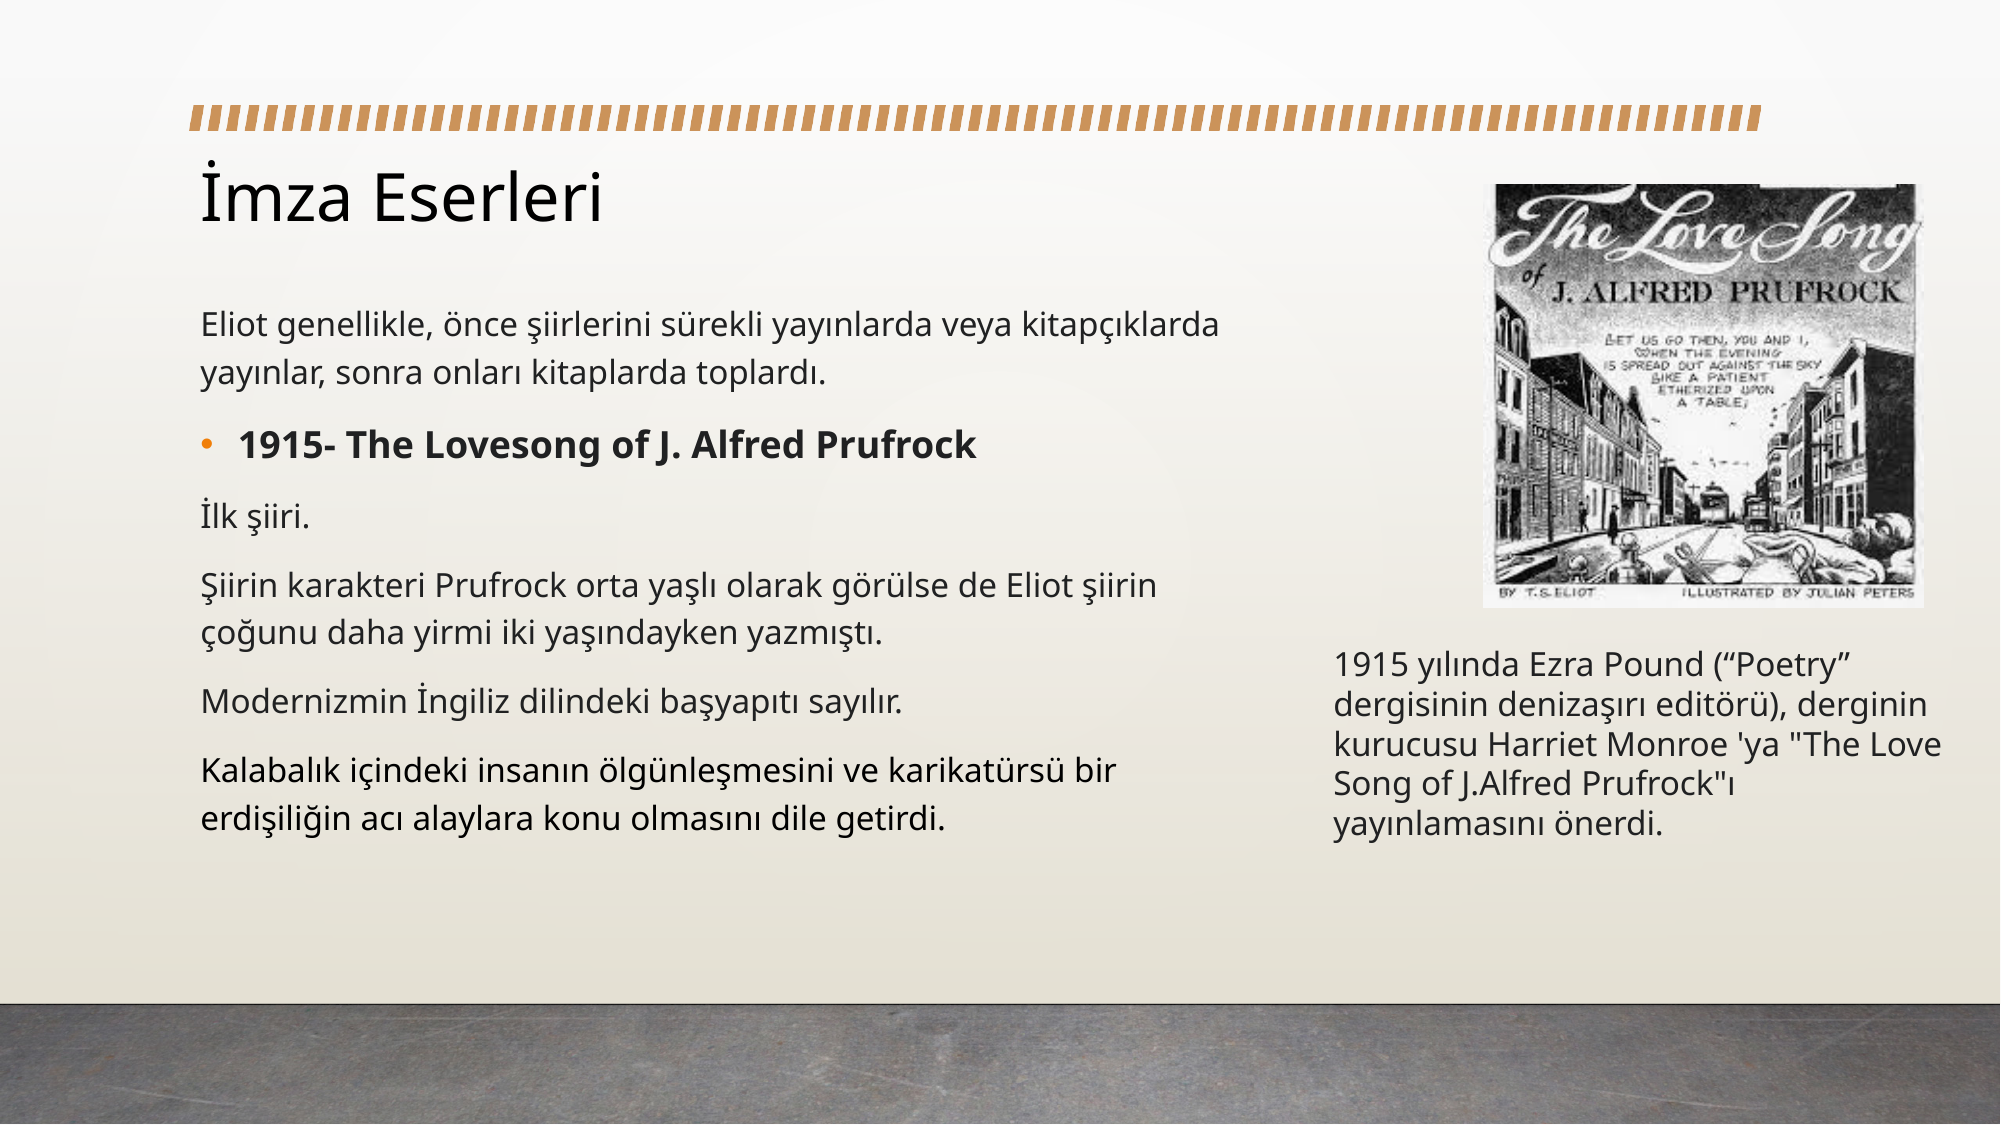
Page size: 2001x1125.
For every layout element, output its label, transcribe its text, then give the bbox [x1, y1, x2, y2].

title İmza Eserleri [185, 156, 1761, 329]
list Eliot genellikle, önce şiirlerini sürekli yayınlarda veya kitapçıklarda yayınlar, sonra onları kitaplarda toplardı. 1915- The Lovesong of J. Alfred Prufrock İlk şiiri. Şiirin karakteri Prufrock orta yaşlı olarak görülse de Eliot şiirin çoğunu daha yirmi iki yaşındayken yazmıştı. Modernizmin İngiliz dilindeki başyapıtı sayılır. Kalabalık içindeki insanın ölgünleşmesini ve karikatürsü bir erdişiliğin acı alaylara konu olmasını dile getirdi. [185, 288, 1262, 901]
picture [0, 1004, 2000, 1124]
text_box 1915 yılında Ezra Pound (“Poetry” dergisinin denizaşırı editörü), derginin kurucusu Harriet Monroe 'ya "The Love Song of J.Alfred Prufrock"ı yayınlamasını önerdi. [1318, 635, 1963, 850]
picture [1482, 184, 1924, 608]
